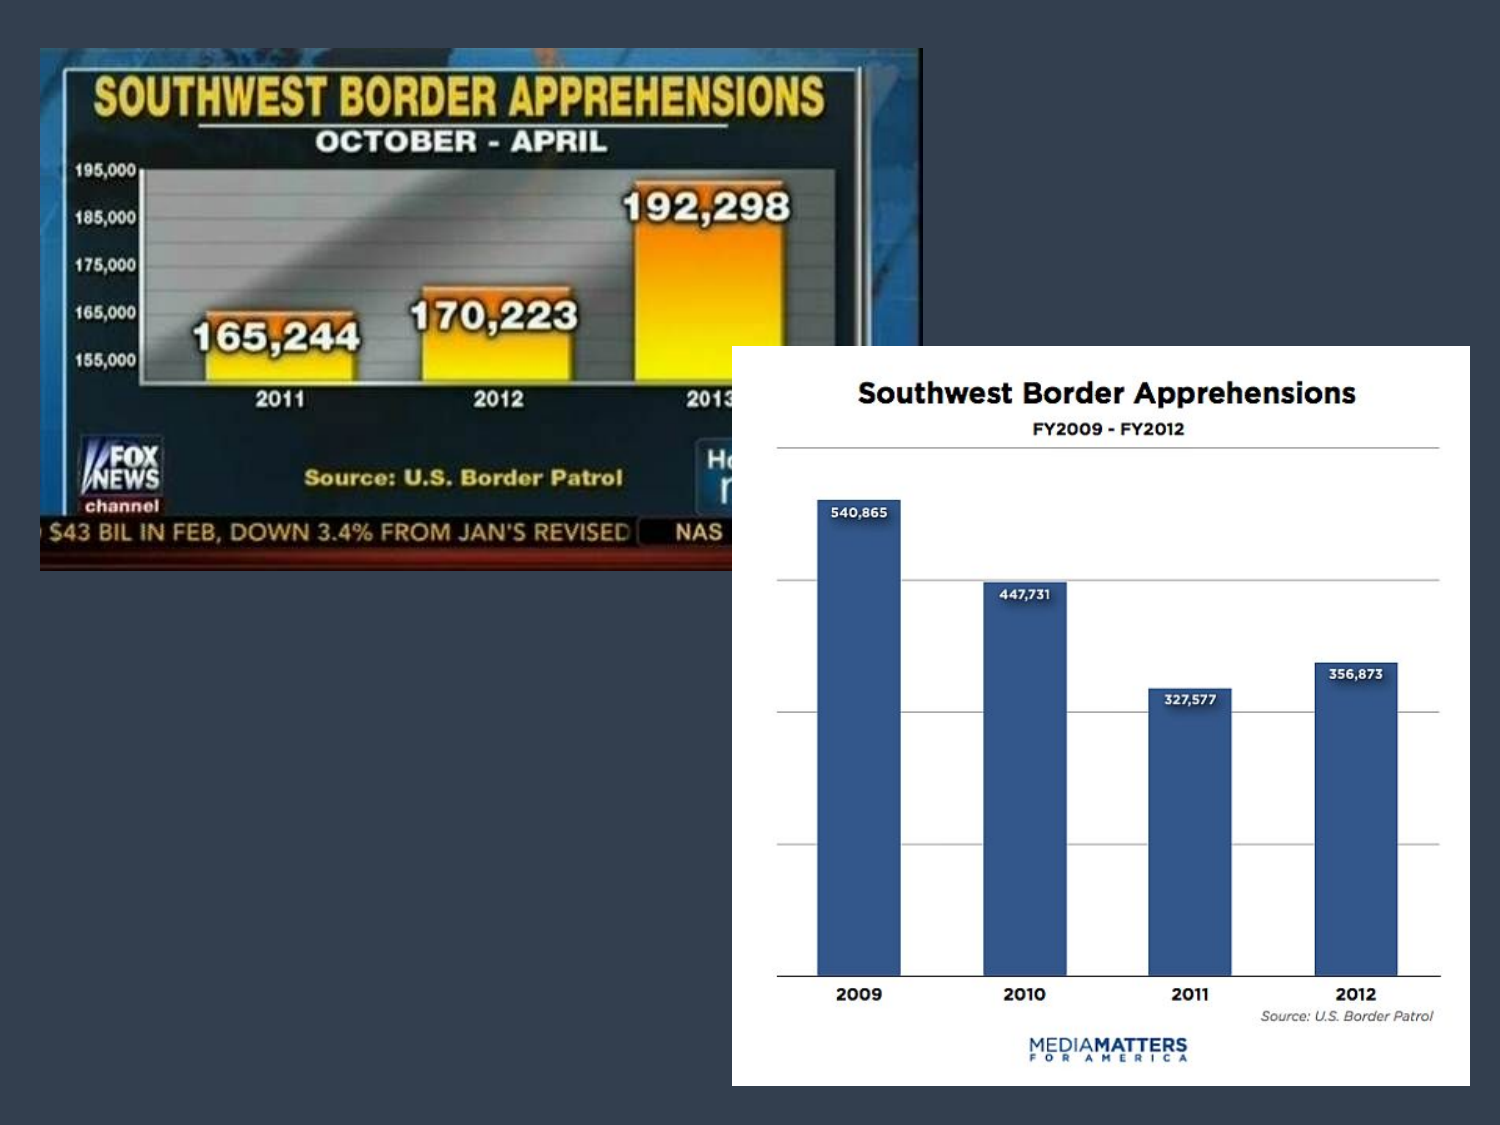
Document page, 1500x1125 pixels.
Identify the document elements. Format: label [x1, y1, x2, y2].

picture [40, 48, 1470, 1086]
